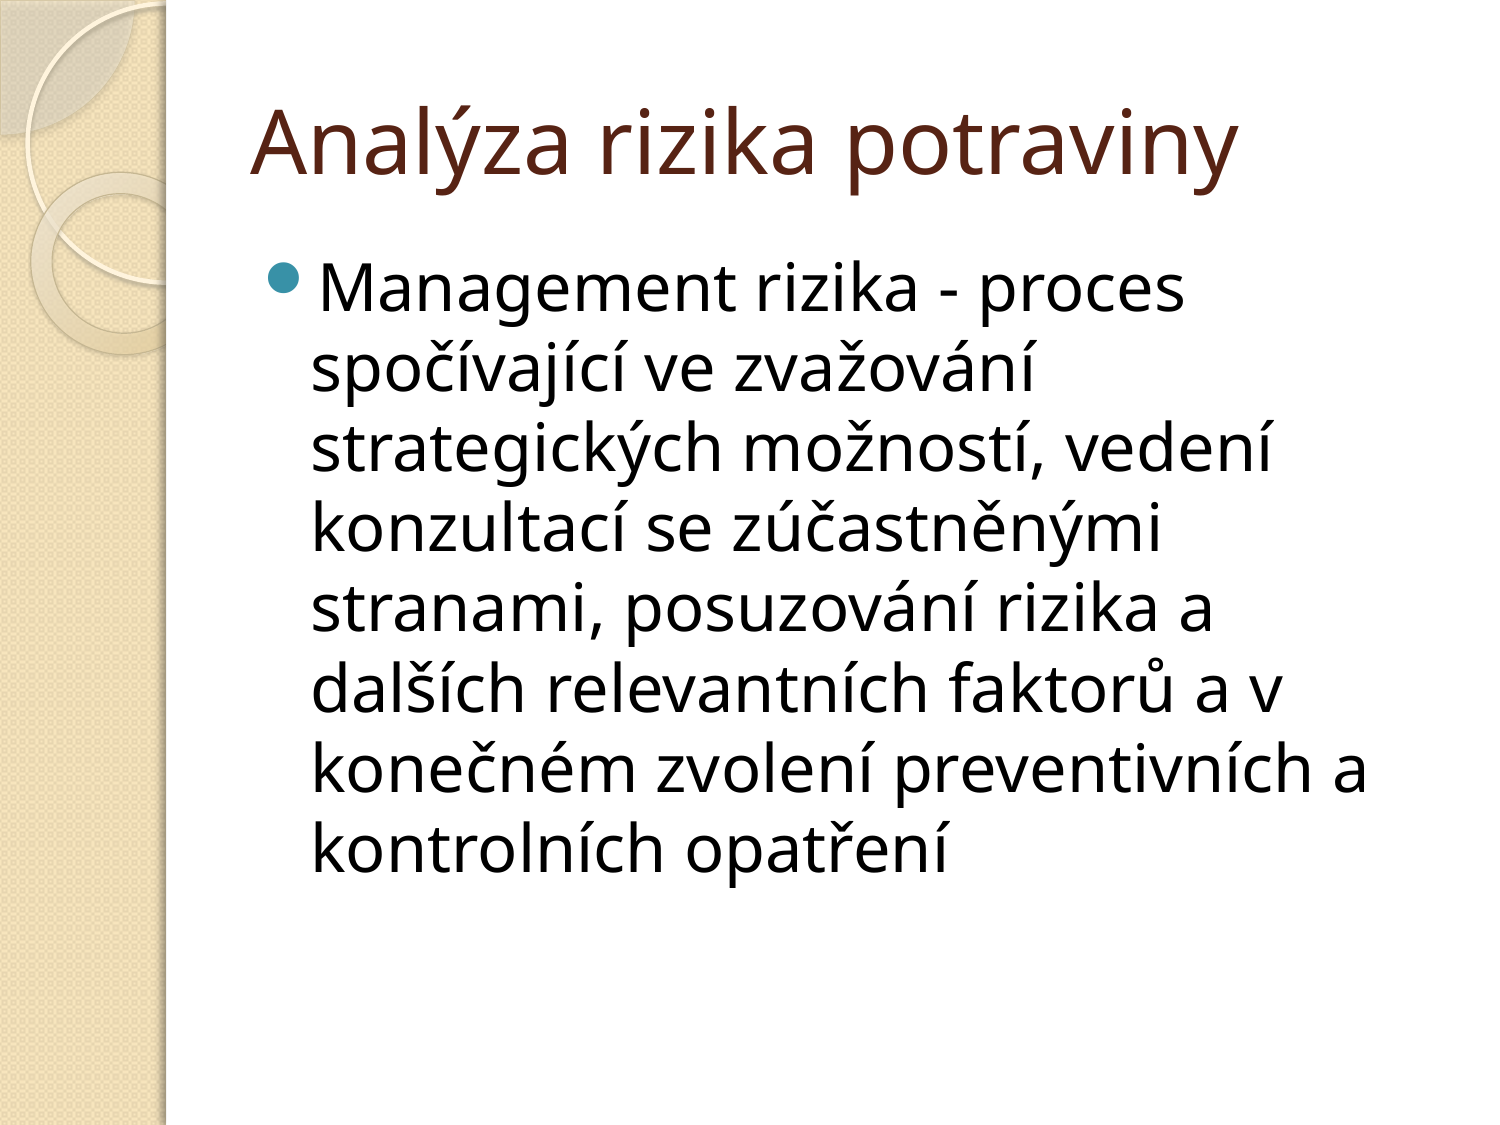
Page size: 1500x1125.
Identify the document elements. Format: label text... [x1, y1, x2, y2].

title Analýza rizika potraviny [235, 45, 1466, 233]
list Management rizika - proces spočívající ve zvažování strategických možností, vedení konzultací se zúčastněnými stranami, posuzování rizika a dalších relevantních faktorů a v konečném zvolení preventivních a kontrolních opatření [235, 237, 1466, 1025]
